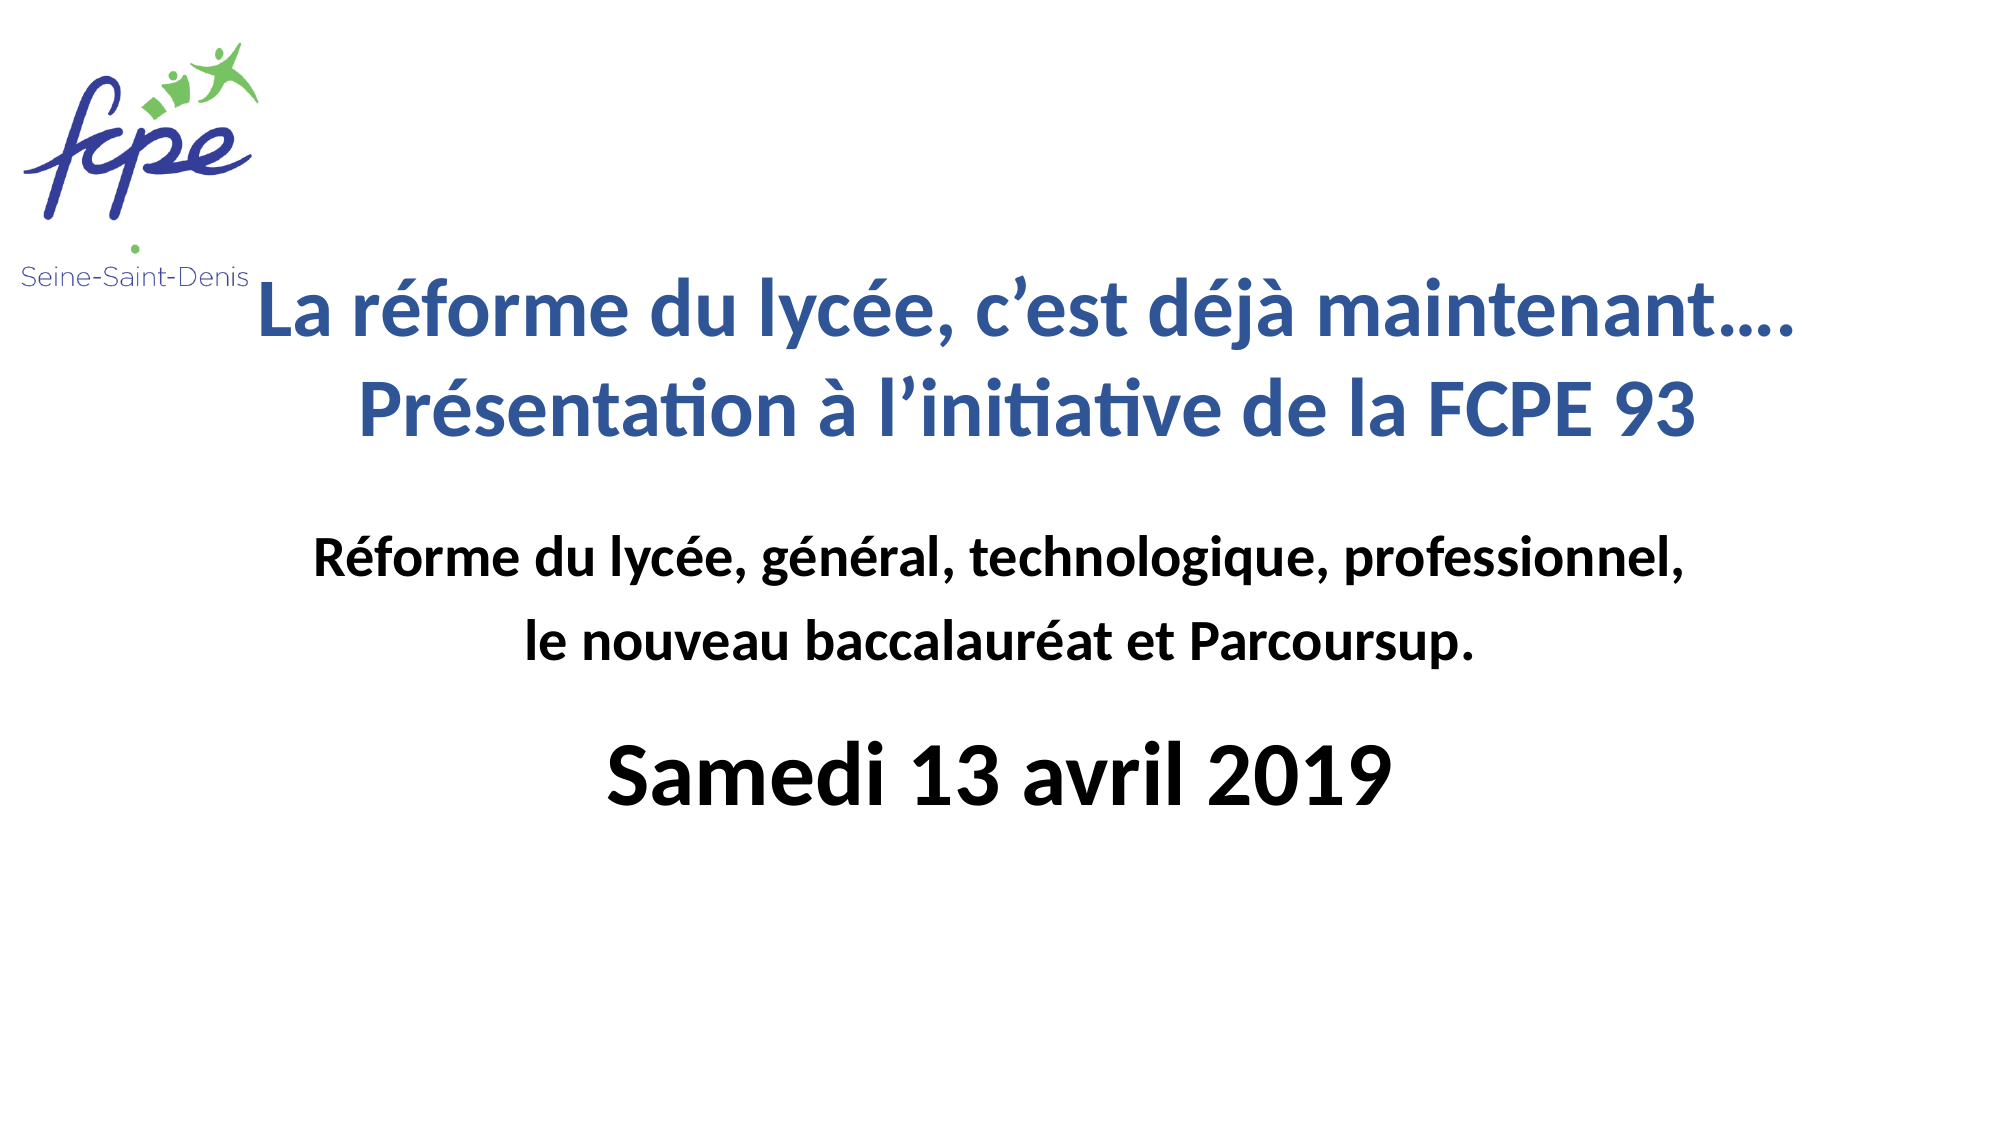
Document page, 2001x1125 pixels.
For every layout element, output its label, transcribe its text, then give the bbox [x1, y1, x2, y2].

text_box [249, 590, 1750, 863]
text_box La réforme du lycée, c’est déjà maintenant…. Présentation à l’initiative de la FCPE 93 [56, 240, 2000, 461]
text_box Réforme du lycée, général, technologique, professionnel, le nouveau baccalauréat et Parcoursup. [0, 518, 2000, 667]
picture [0, 21, 282, 309]
